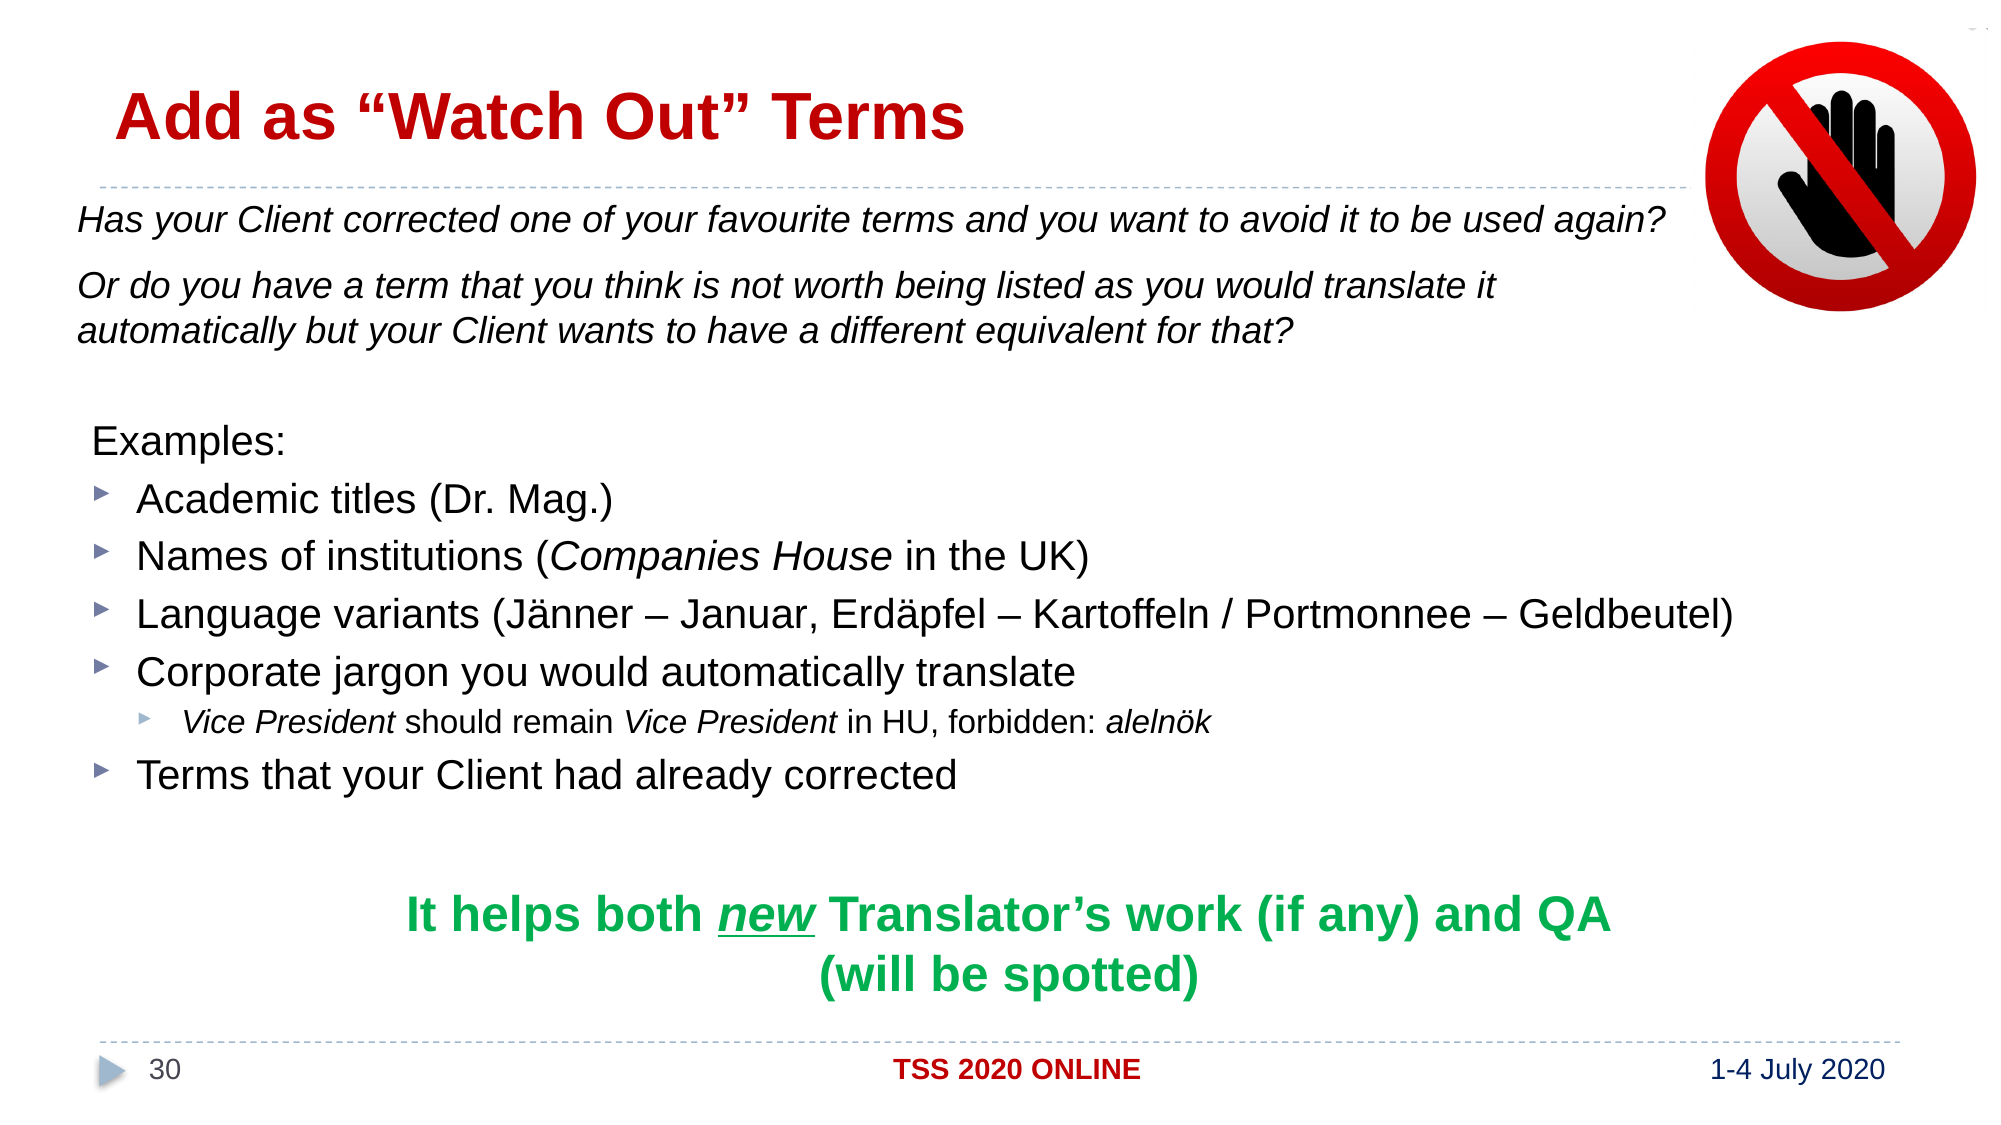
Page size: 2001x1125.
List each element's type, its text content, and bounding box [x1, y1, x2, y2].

text_box It helps both new Translator’s work (if any) and QA (will be spotted) [99, 874, 1919, 1010]
picture [1691, 28, 1988, 315]
text_box Has your Client corrected one of your favourite terms and you want to avoid it to be used again? Or do you have a term that you think is not worth being listed as you would translate it automatically but your Client wants to have a different equivalent for that? [62, 187, 1703, 358]
slide_number 30 [134, 1042, 568, 1103]
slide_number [1401, 1042, 1901, 1103]
title Add as “Watch Out” Terms [99, 37, 1685, 187]
footer TSS 2020 ONLINE [634, 1042, 1401, 1103]
list Examples: Academic titles (Dr. Mag.) Names of institutions (Companies House in the UK) Language variants (Jänner – Januar, Erdäpfel – Kartoffeln / Portmonnee – Geldbeutel) Corporate jargon you would automatically translate Vice President should remain Vice President in HU, forbidden: alelnök Terms that your Client had already corrected [76, 360, 1988, 859]
